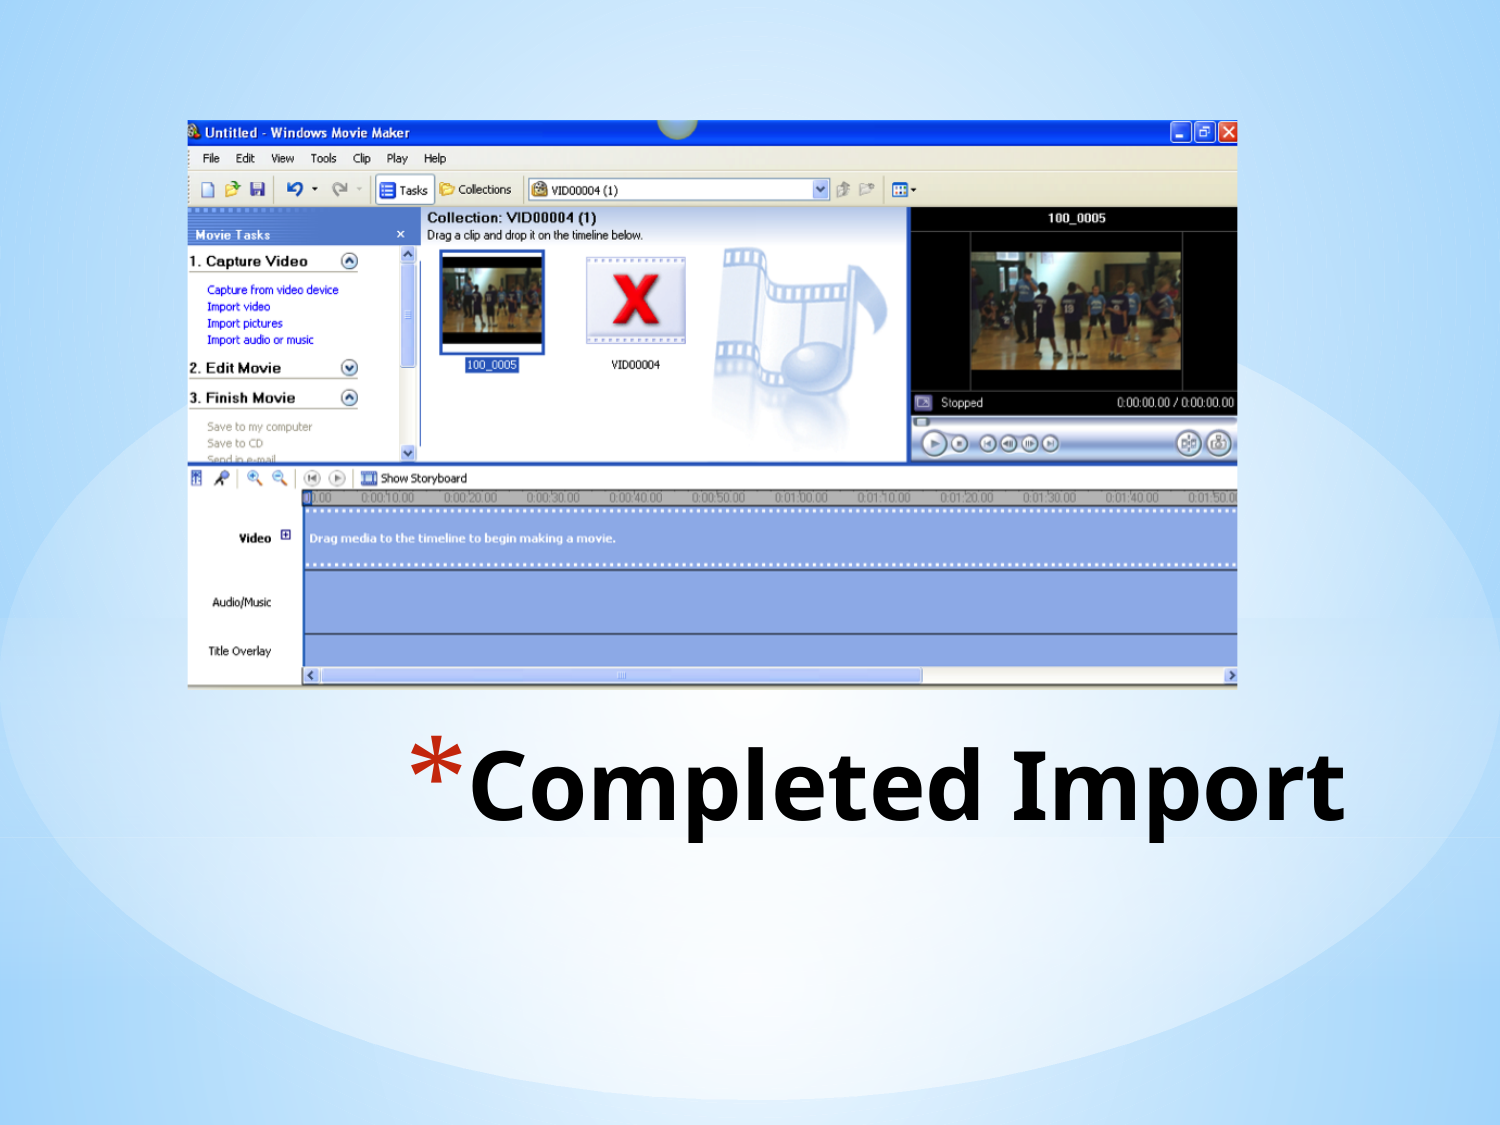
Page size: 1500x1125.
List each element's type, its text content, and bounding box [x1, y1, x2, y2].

title Completed Import [294, 717, 1363, 905]
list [187, 119, 1238, 691]
